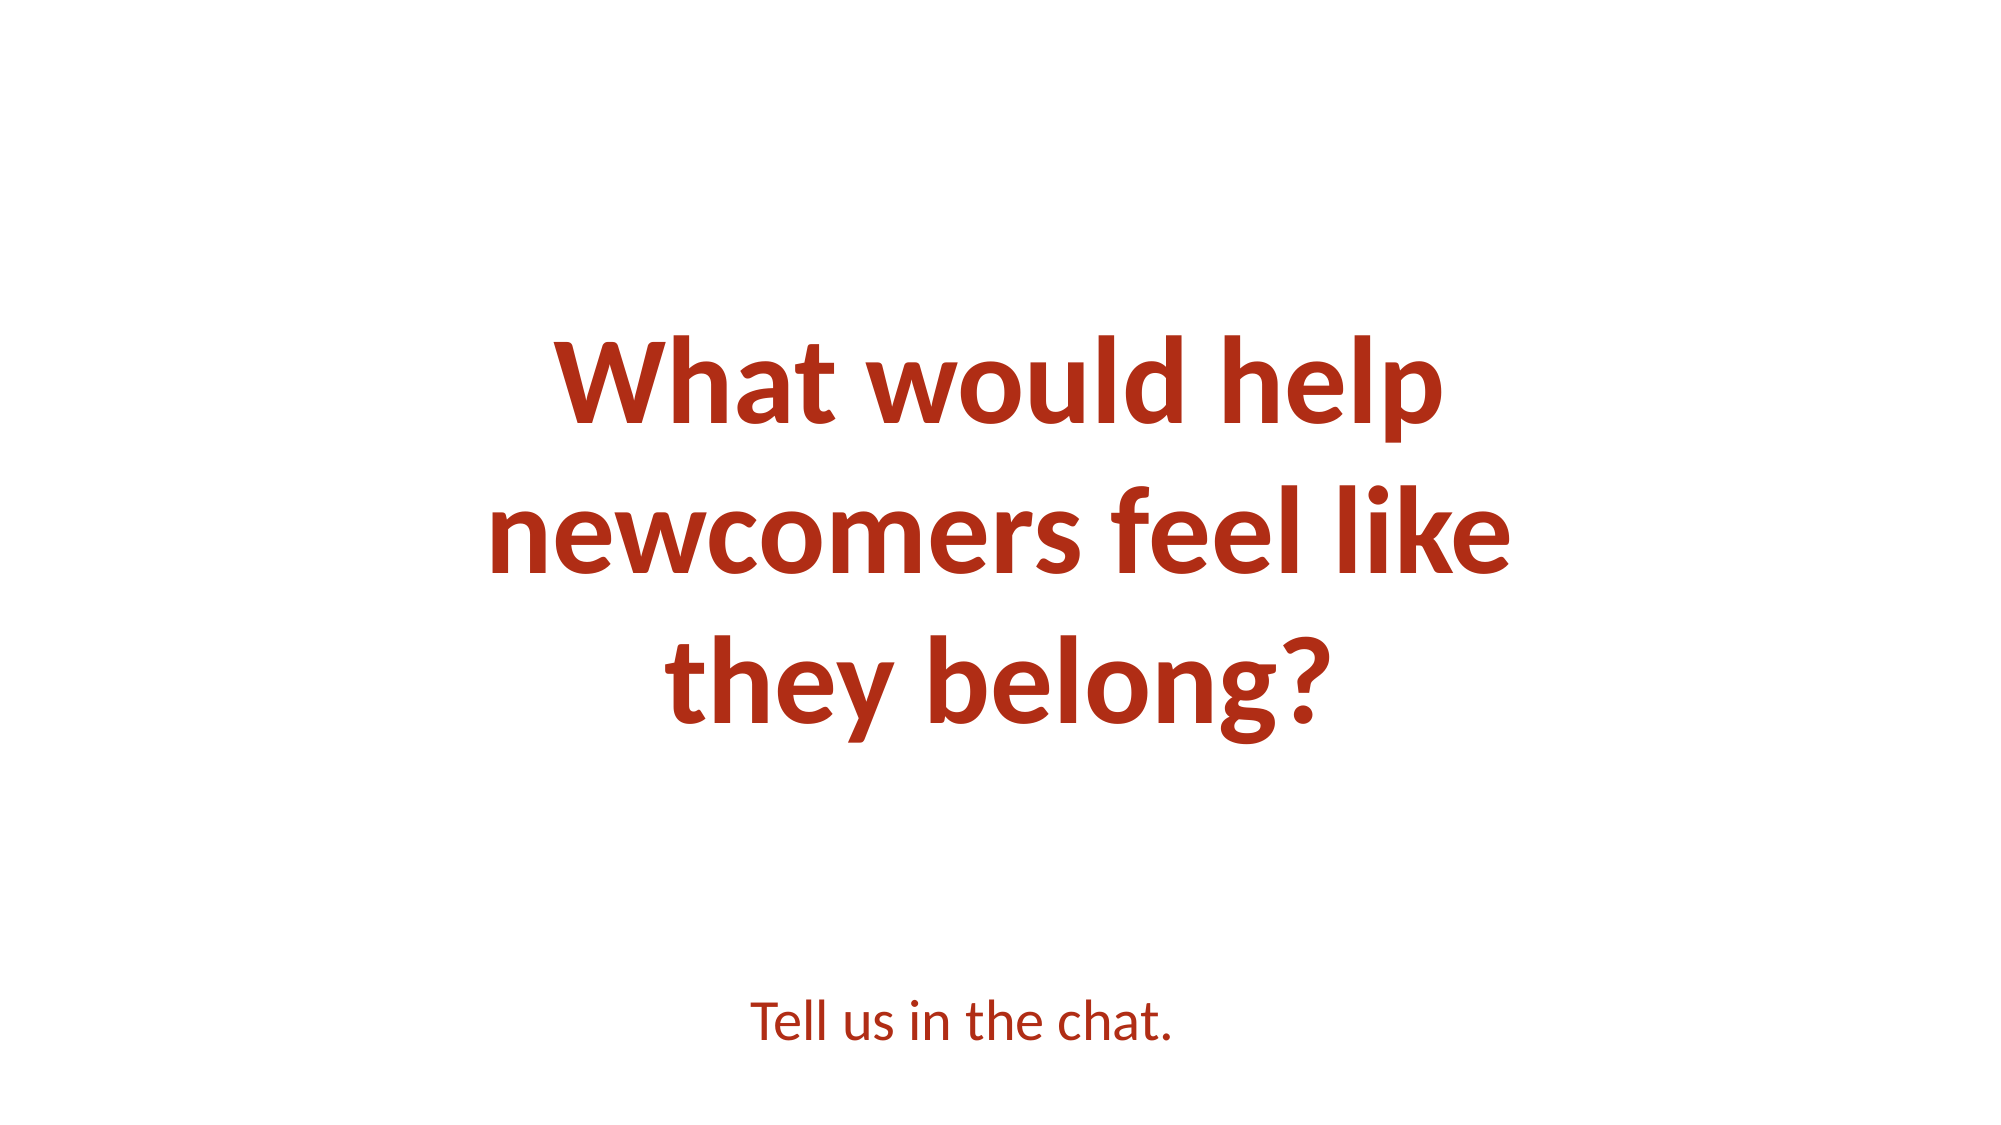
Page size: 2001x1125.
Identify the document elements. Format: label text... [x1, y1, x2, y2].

title What would help newcomers feel like they belong? [347, 290, 1653, 756]
text_box Tell us in the chat. [535, 974, 1390, 1060]
